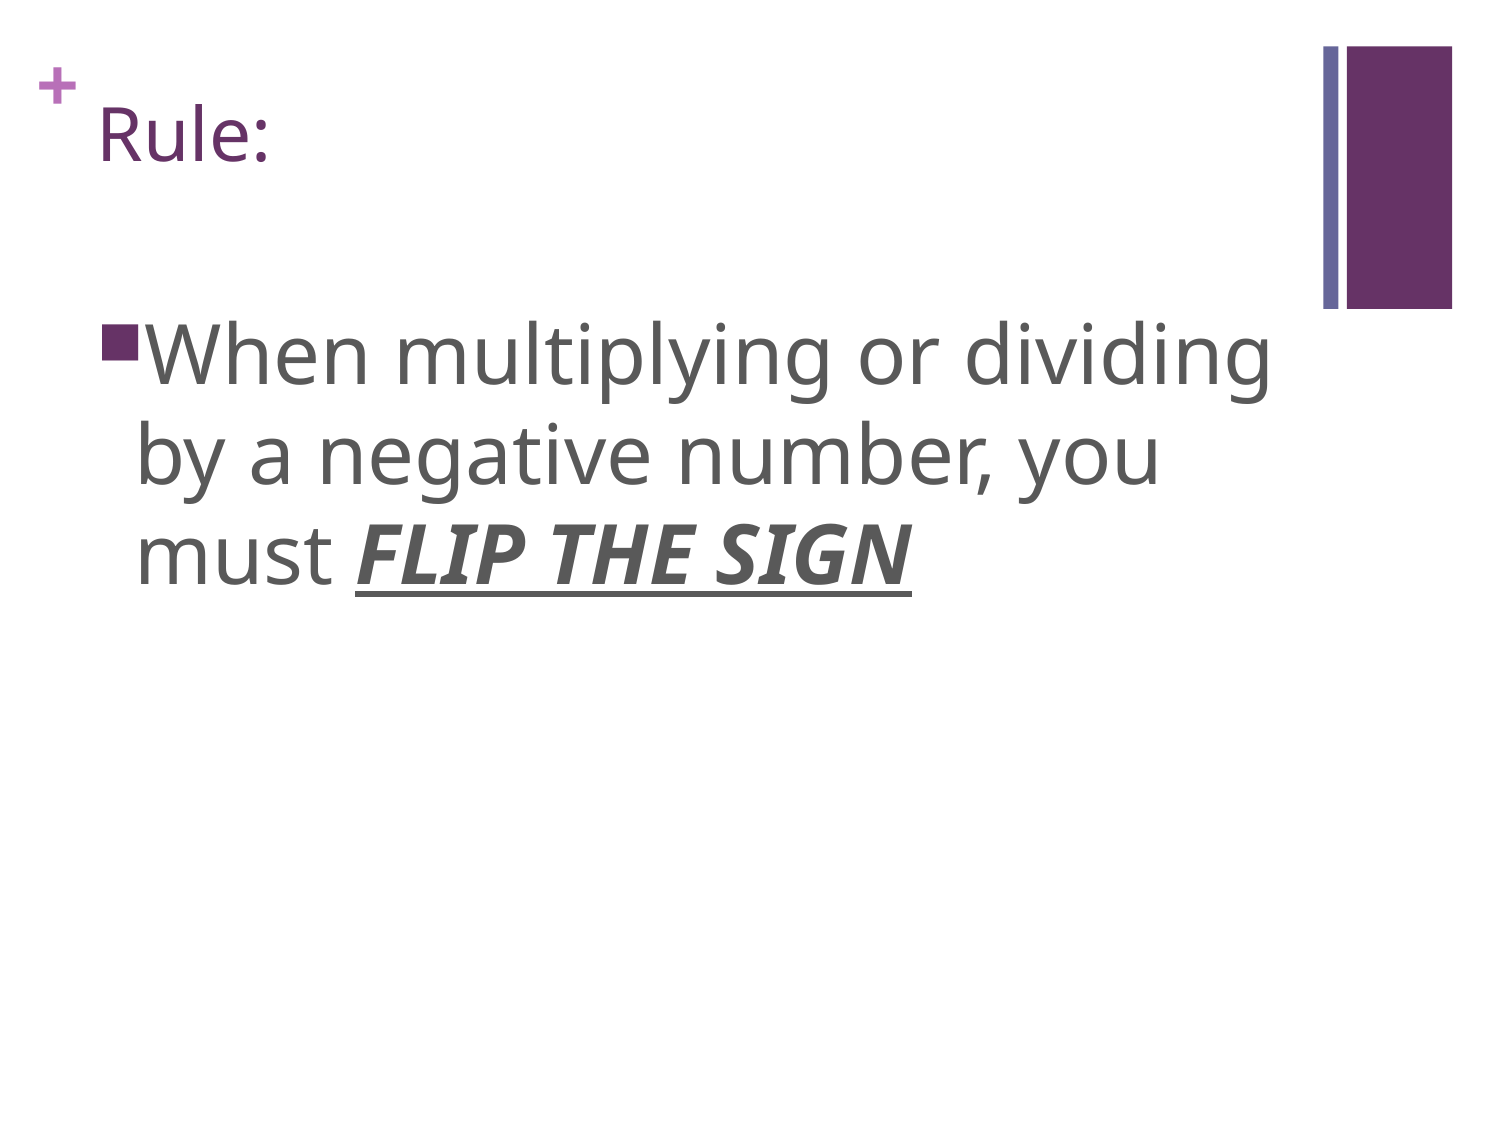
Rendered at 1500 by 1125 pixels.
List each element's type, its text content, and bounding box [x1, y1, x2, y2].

list When multiplying or dividing by a negative number, you must FLIP THE SIGN [81, 293, 1322, 1005]
title Rule: [81, 79, 1322, 263]
